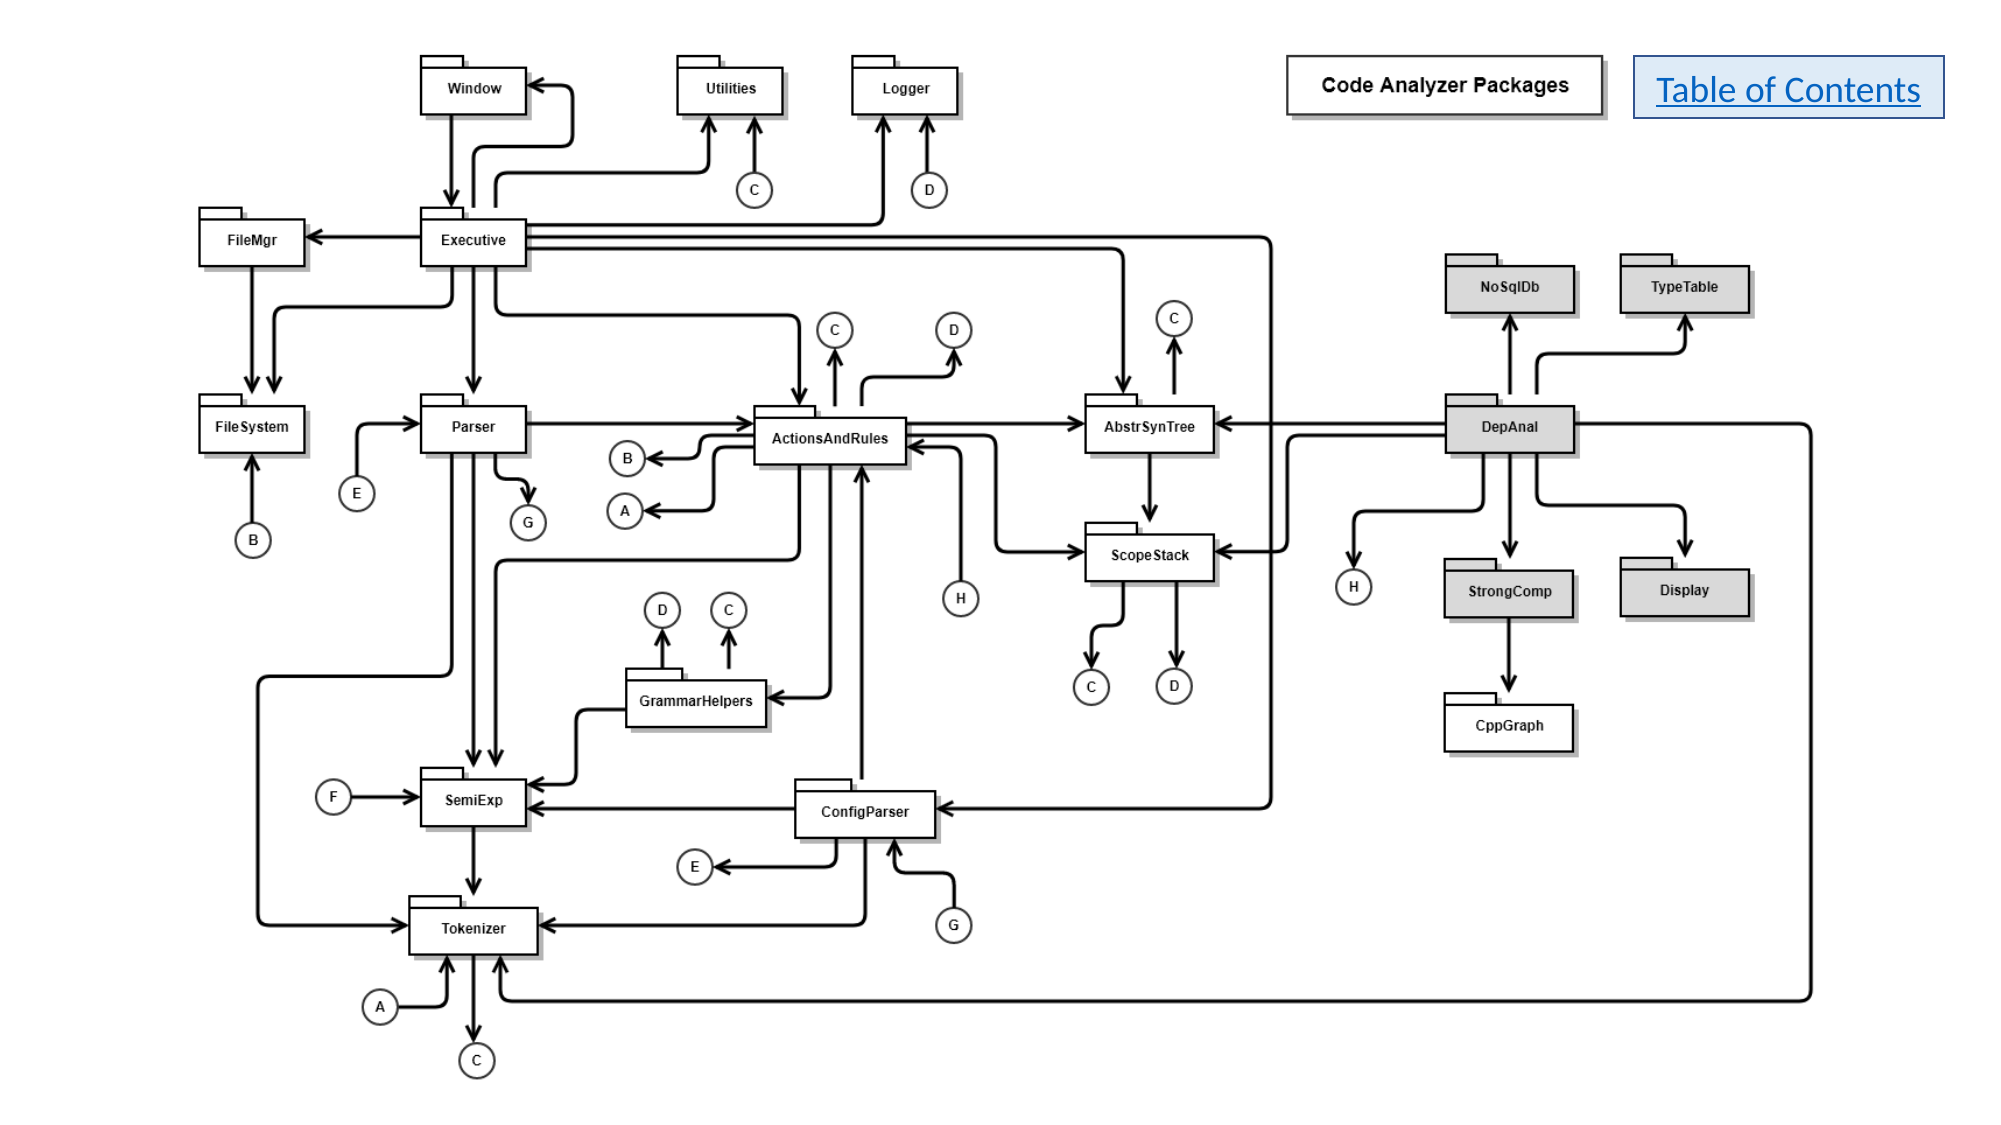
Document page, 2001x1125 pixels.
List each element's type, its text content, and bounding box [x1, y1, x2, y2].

text_box Table of Contents [1889, 55, 1945, 119]
picture [111, 0, 1889, 1125]
